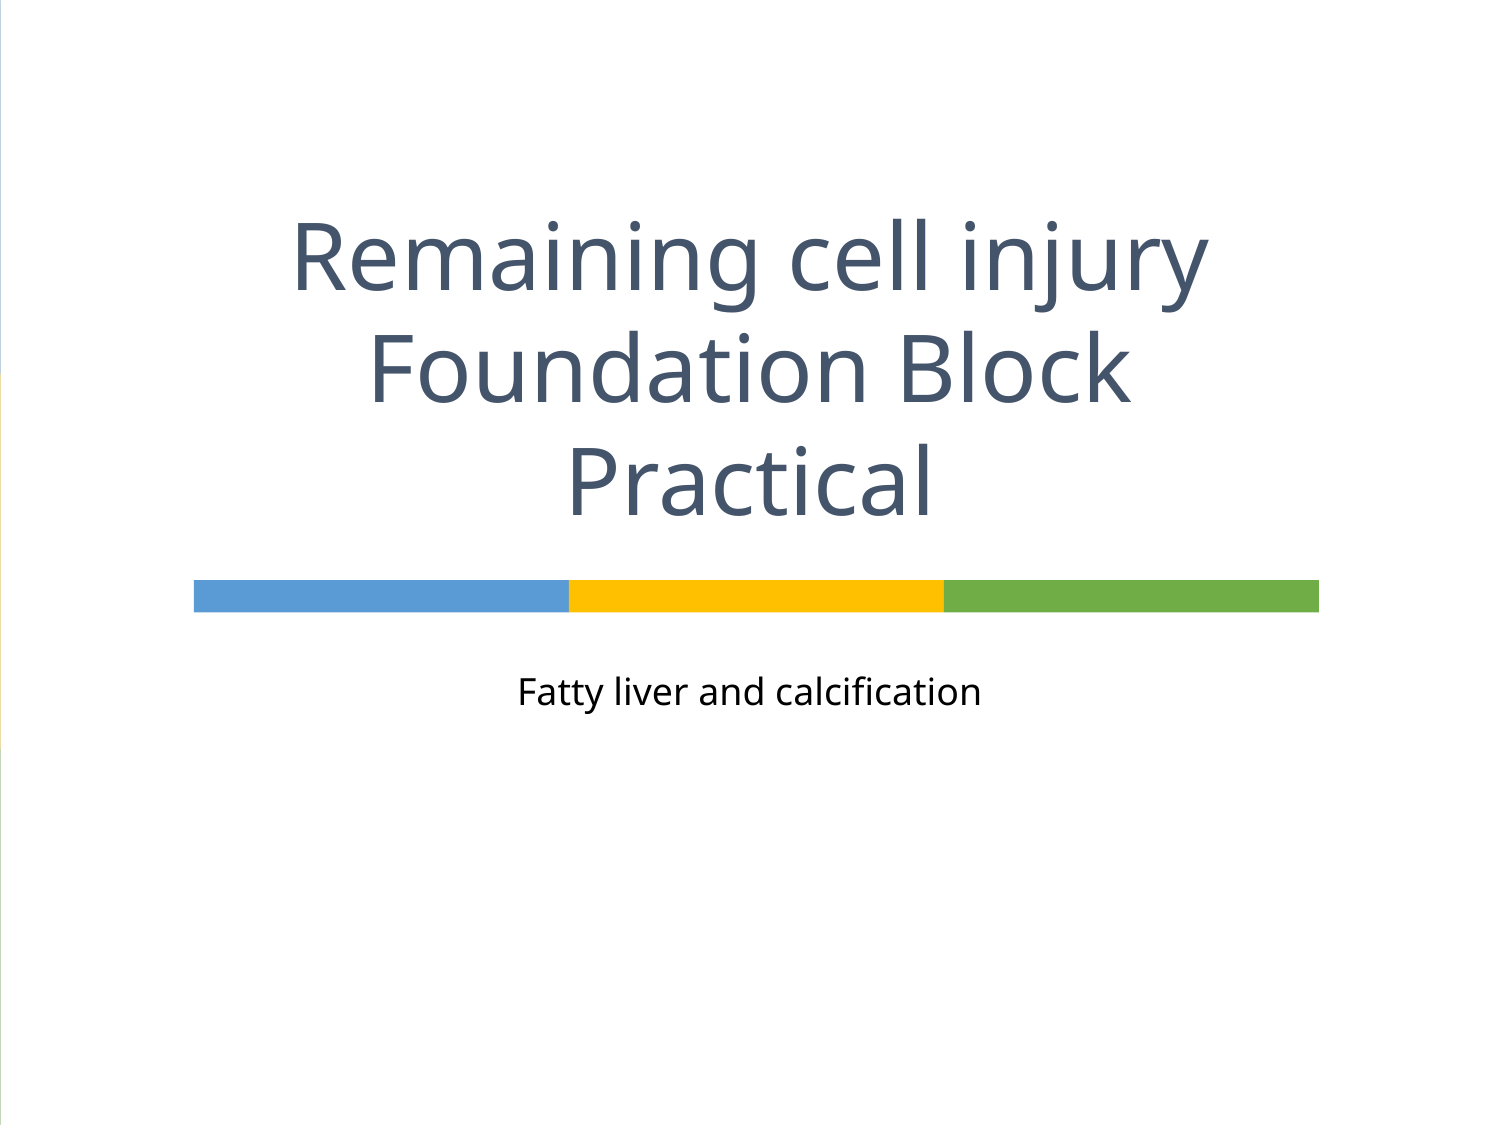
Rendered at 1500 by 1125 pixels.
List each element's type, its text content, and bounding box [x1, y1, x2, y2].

subtitle Fatty liver and calcification [187, 665, 1313, 937]
title Remaining cell injury Foundation Block Practical [187, 149, 1313, 542]
